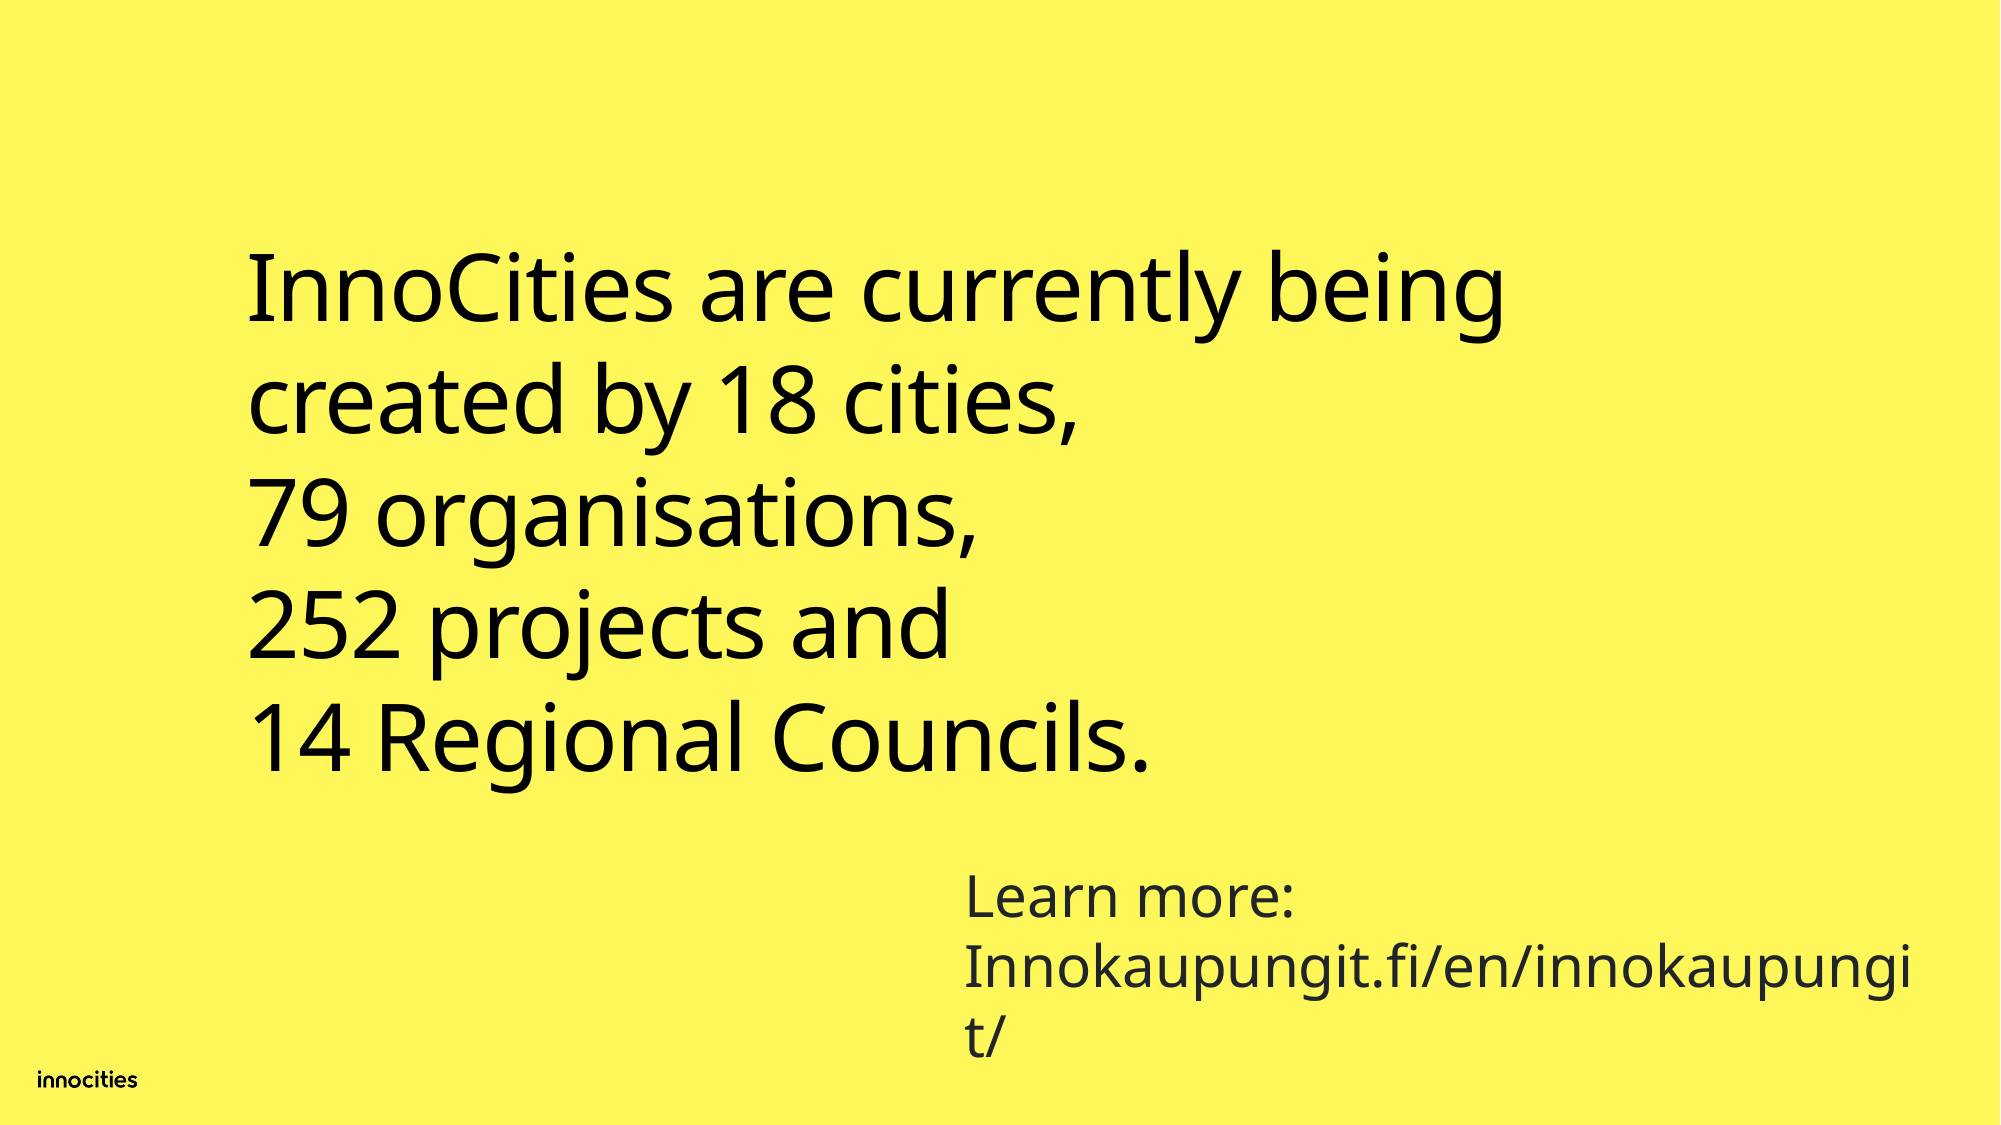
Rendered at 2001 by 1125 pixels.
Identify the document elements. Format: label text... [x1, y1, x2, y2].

list Learn more: Innokaupungit.fi/en/innokaupungit/ [964, 809, 1918, 1008]
title InnoCities are currently being created by 18 cities, 79 organisations, 252 projects and 14 Regional Councils. [246, 235, 1753, 782]
picture [20, 1052, 155, 1106]
